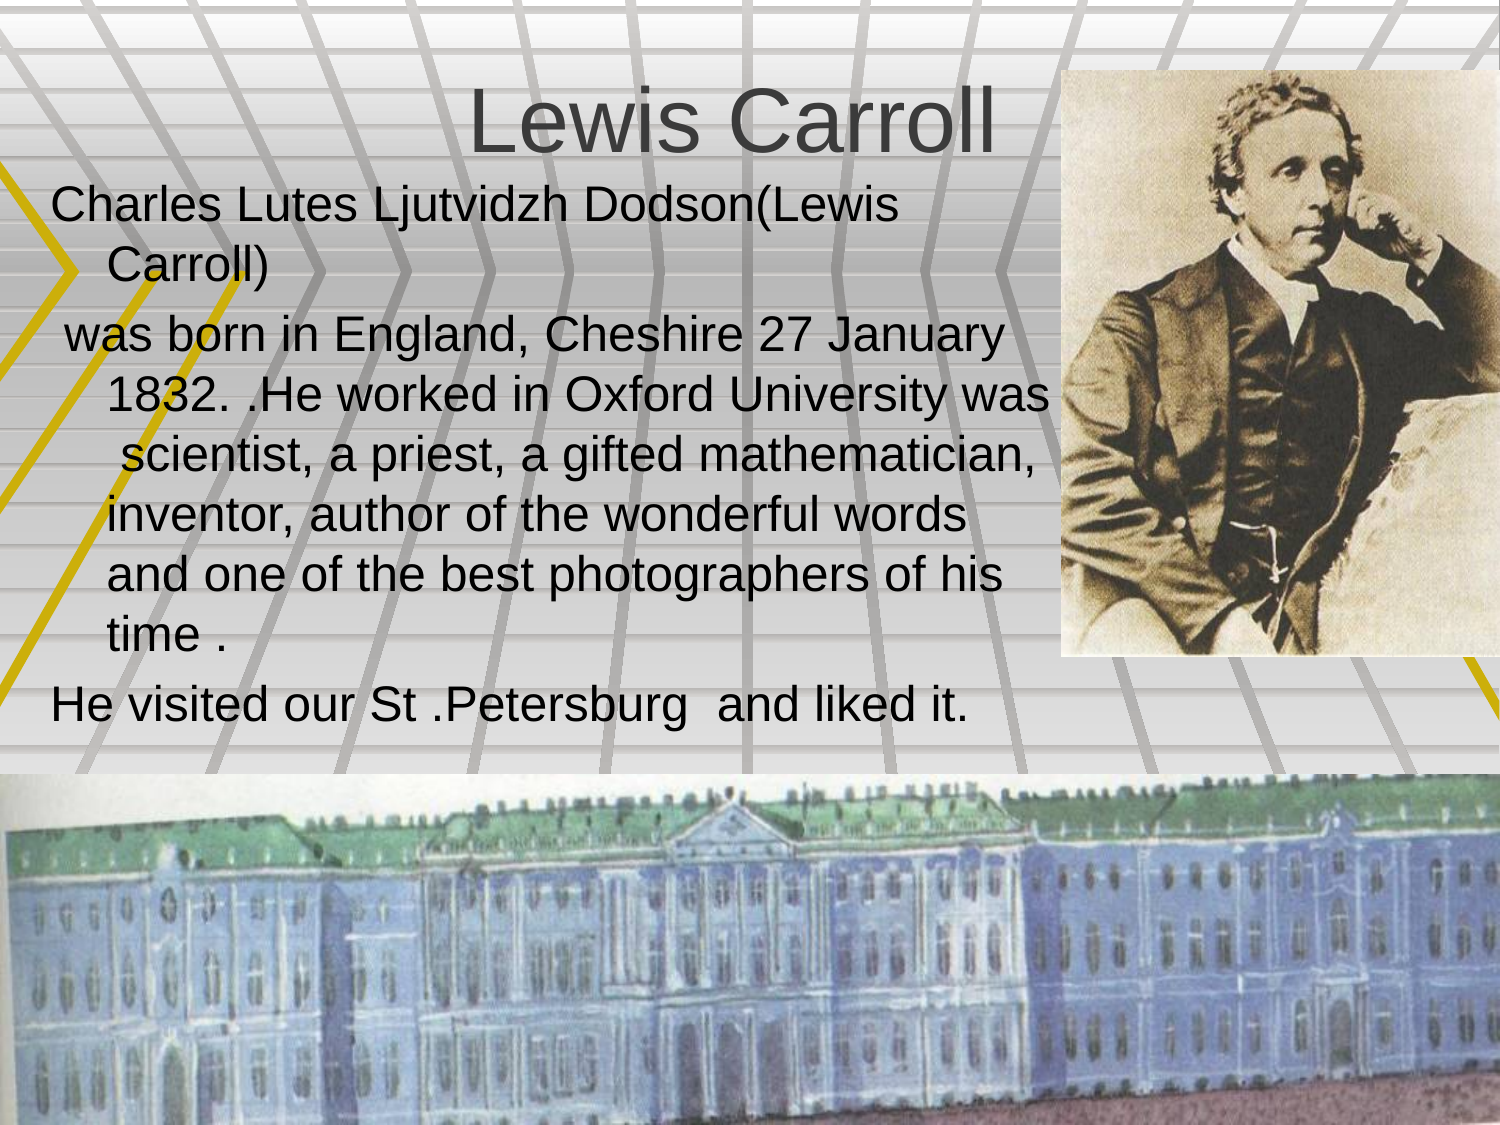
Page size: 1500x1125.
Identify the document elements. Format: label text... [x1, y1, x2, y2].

picture [1061, 70, 1500, 657]
title Lewis Carroll [58, 0, 1409, 163]
picture [0, 774, 1500, 1125]
list Charles Lutes Ljutvidzh Dodson(Lewis Carroll) was born in England, Cheshire 27 January 1832. .He worked in Oxford University was scientist, a priest, a gifted mathematician, inventor, author of the wonderful words and one of the best photographers of his time . He visited our St .Petersburg and liked it. [34, 163, 1067, 773]
